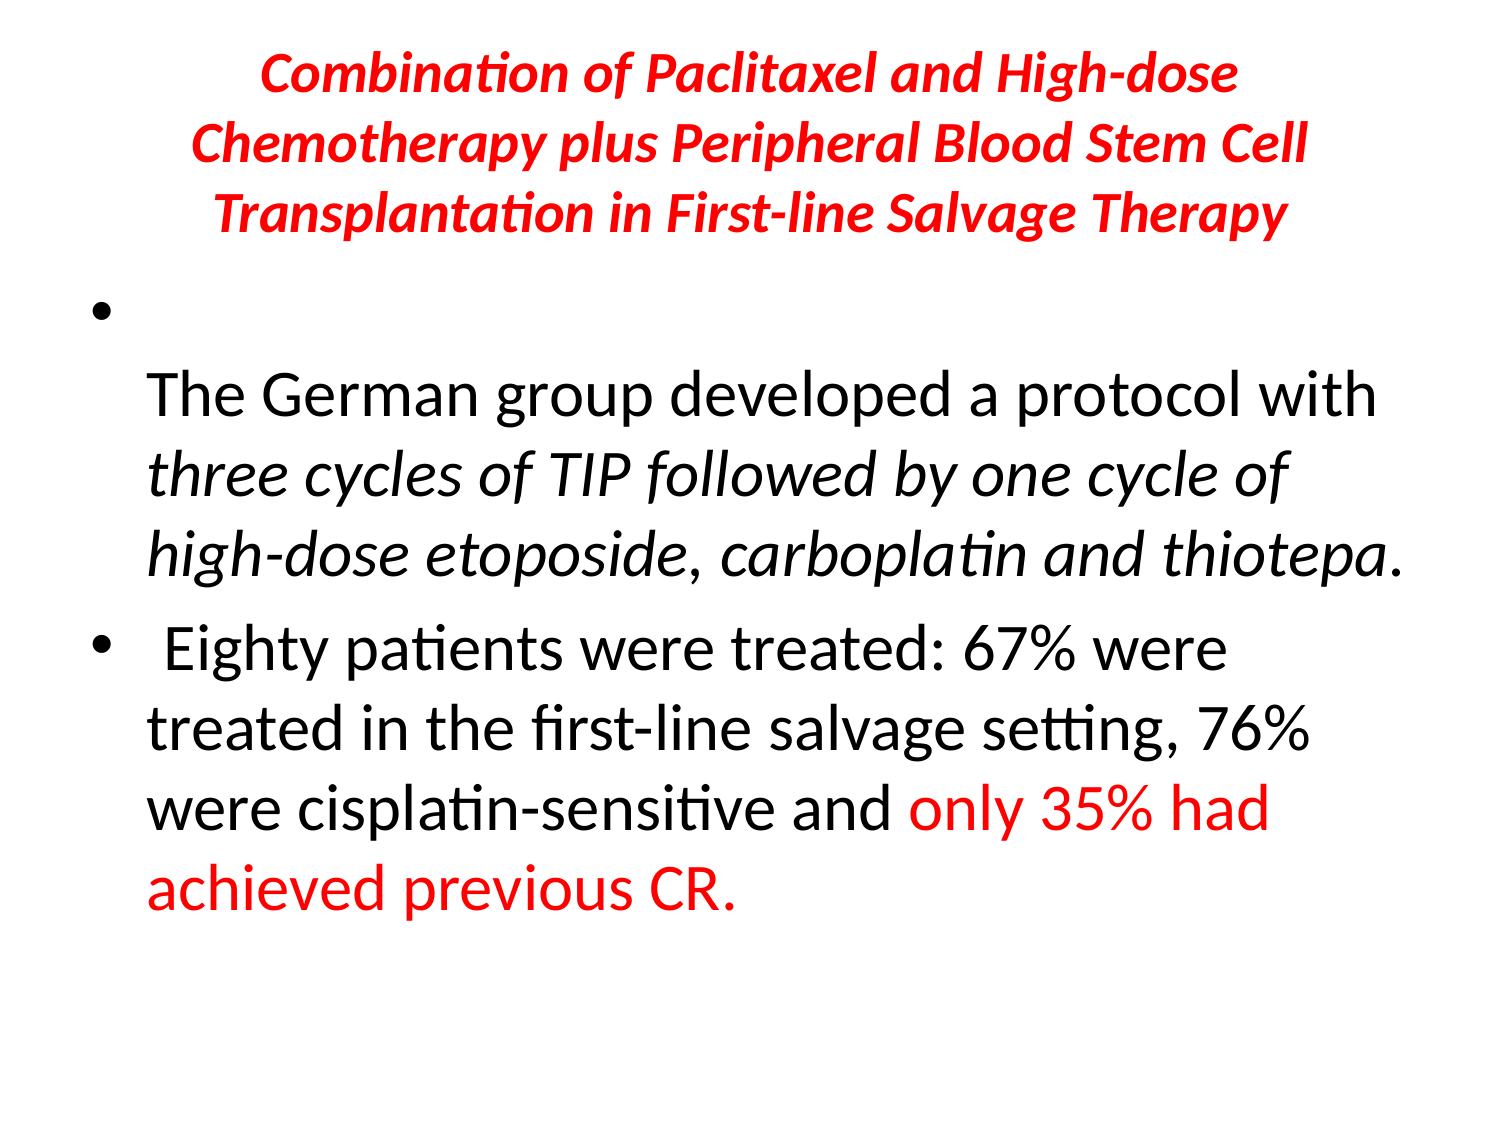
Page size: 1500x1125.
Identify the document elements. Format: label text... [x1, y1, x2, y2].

title Combination of Paclitaxel and High-dose Chemotherapy plus Peripheral Blood Stem Cell Transplantation in First-line Salvage Therapy [75, 45, 1425, 233]
list The German group developed a protocol with three cycles of TIP followed by one cycle of high-dose etoposide, carboplatin and thiotepa. Eighty patients were treated: 67% were treated in the first-line salvage setting, 76% were cisplatin-sensitive and only 35% had achieved previous CR. [75, 262, 1425, 1005]
